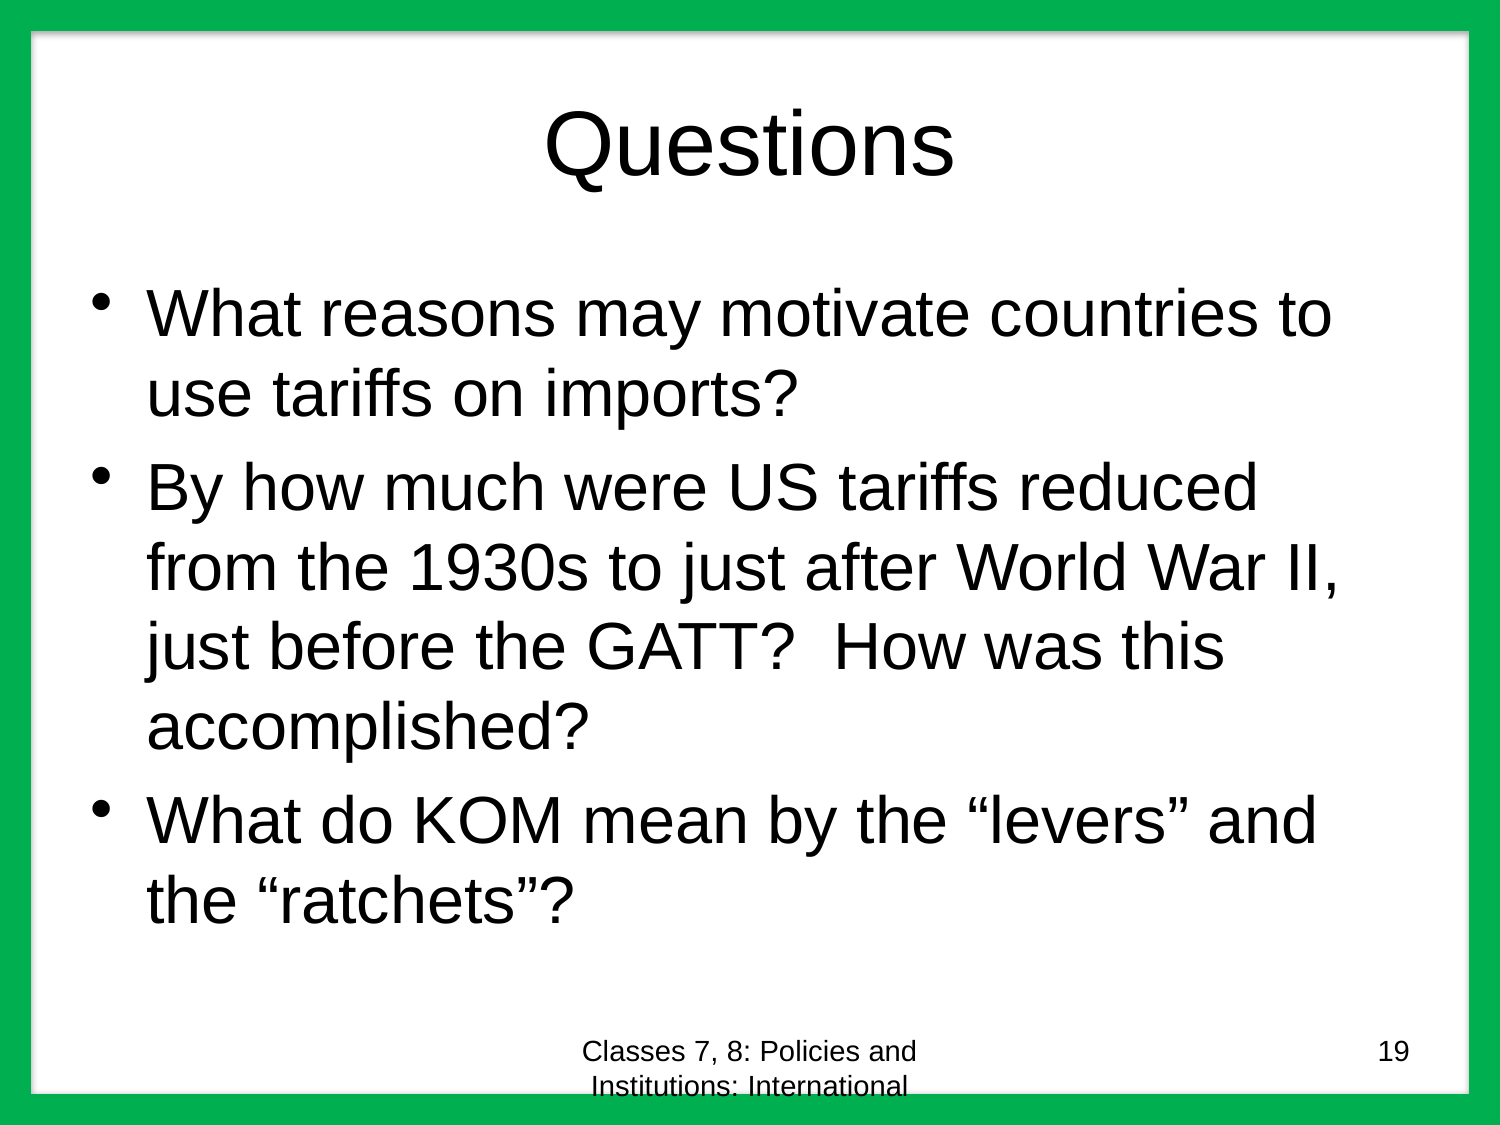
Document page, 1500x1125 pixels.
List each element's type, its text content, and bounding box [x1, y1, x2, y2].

text_box [0, 0, 1500, 1125]
footer Classes 7, 8: Policies and Institutions: International [512, 1024, 988, 1103]
slide_number 19 [1074, 1024, 1426, 1103]
